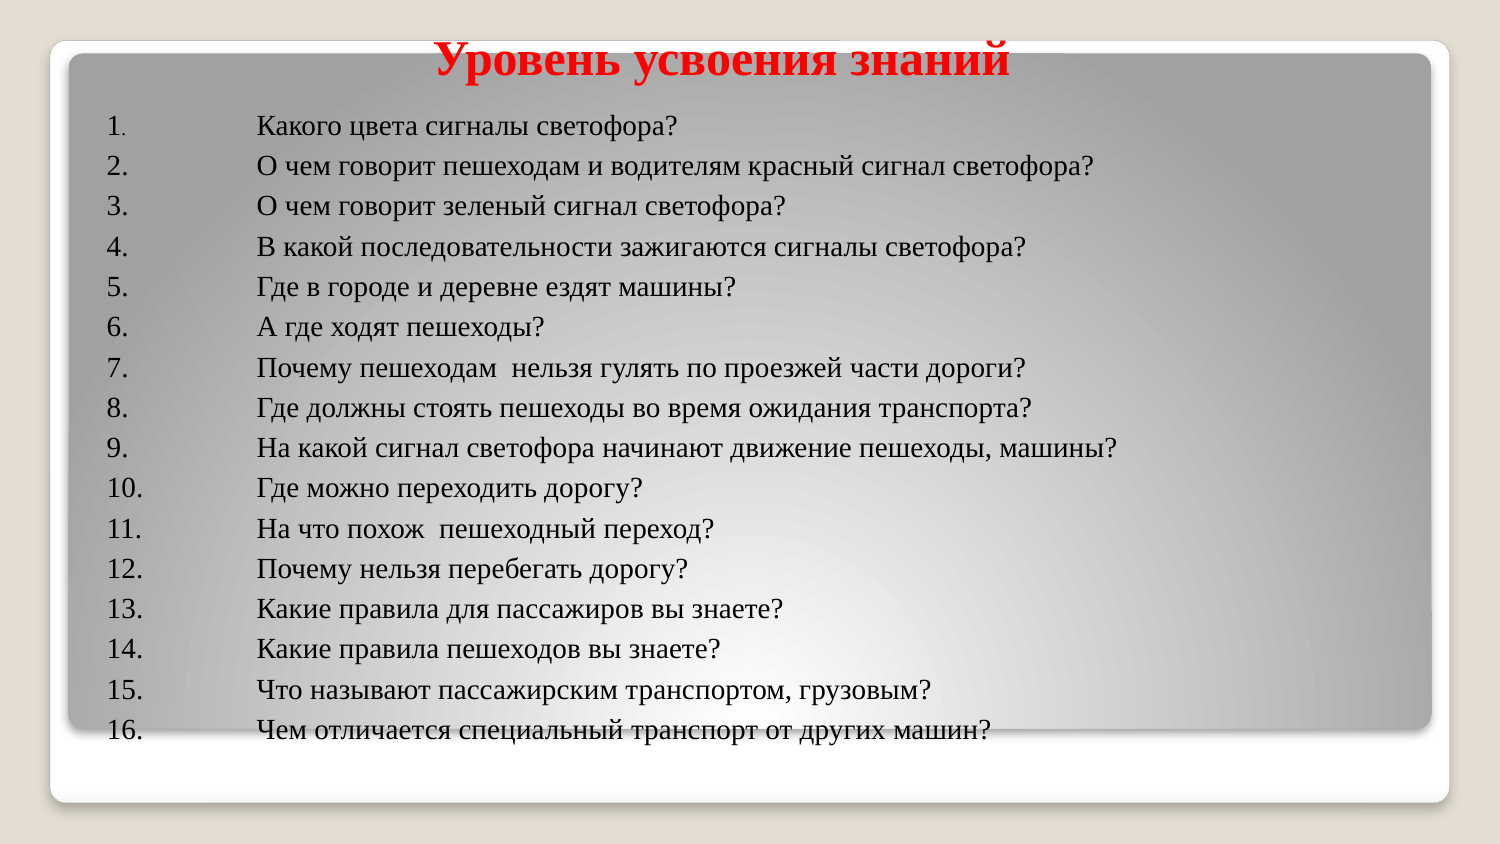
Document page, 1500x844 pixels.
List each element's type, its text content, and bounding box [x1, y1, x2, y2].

title Уровень усвоения знаний [395, 8, 1047, 91]
list 1. Какого цвета сигналы светофора? 2. О чем говорит пешеходам и водителям красный сигнал светофора? 3. О чем говорит зеленый сигнал светофора? 4. В какой последовательности зажигаются сигналы светофора? 5. Где в городе и деревне ездят машины? 6. А где ходят пешеходы? 7. Почему пешеходам нельзя гулять по проезжей части дороги? 8. Где должны стоять пешеходы во время ожидания транспорта? 9. На какой сигнал светофора начинают движение пешеходы, машины? 10. Где можно переходить дорогу? 11. На что похож пешеходный переход? 12. Почему нельзя перебегать дорогу? 13. Какие правила для пассажиров вы знаете? 14. Какие правила пешеходов вы знаете? 15. Что называют пассажирским транспортом, грузовым? 16. Чем отличается специальный транспорт от других машин? [76, 91, 1420, 765]
